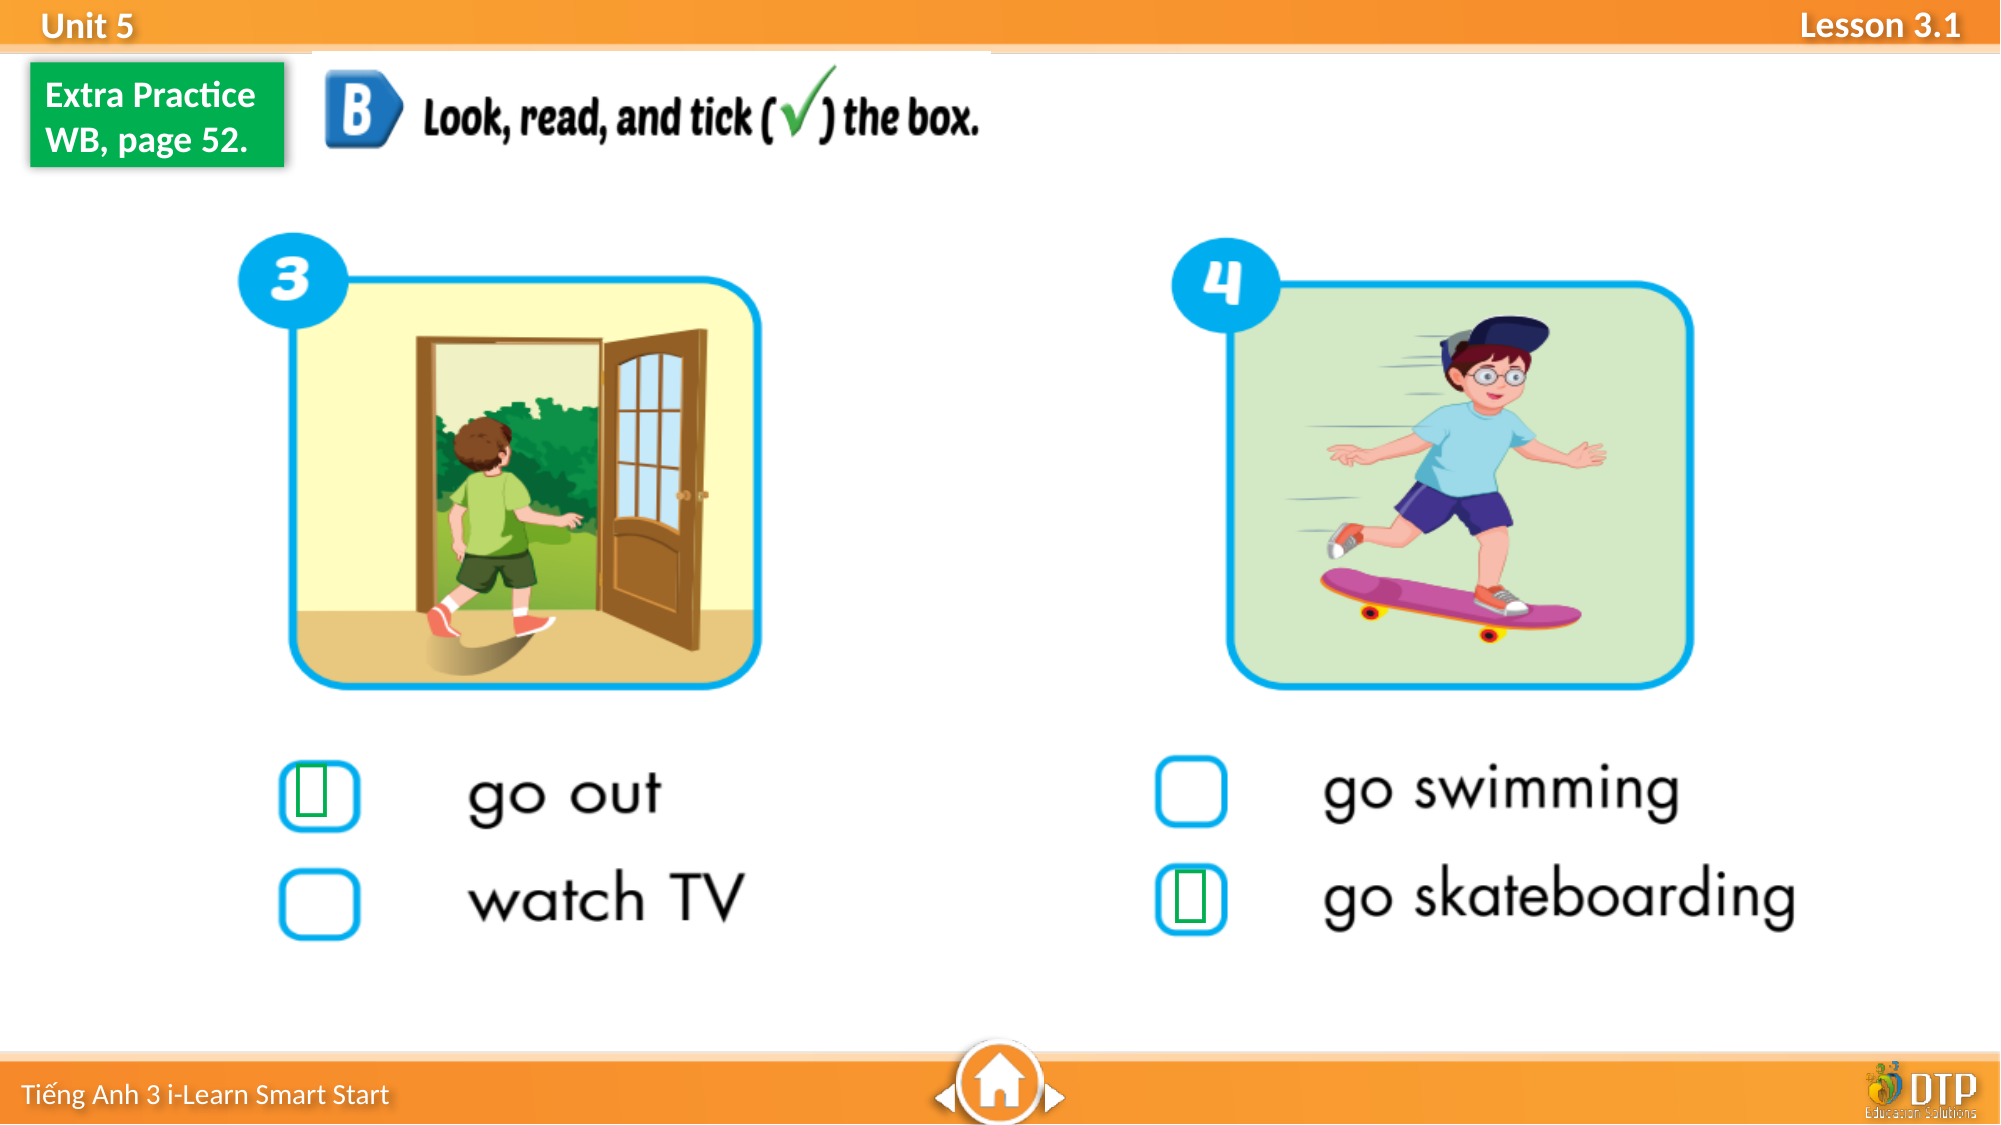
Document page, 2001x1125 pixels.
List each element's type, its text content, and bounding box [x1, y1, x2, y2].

picture [0, 0, 2000, 1125]
text_box Extra Practice WB, page 52. [30, 62, 285, 168]
